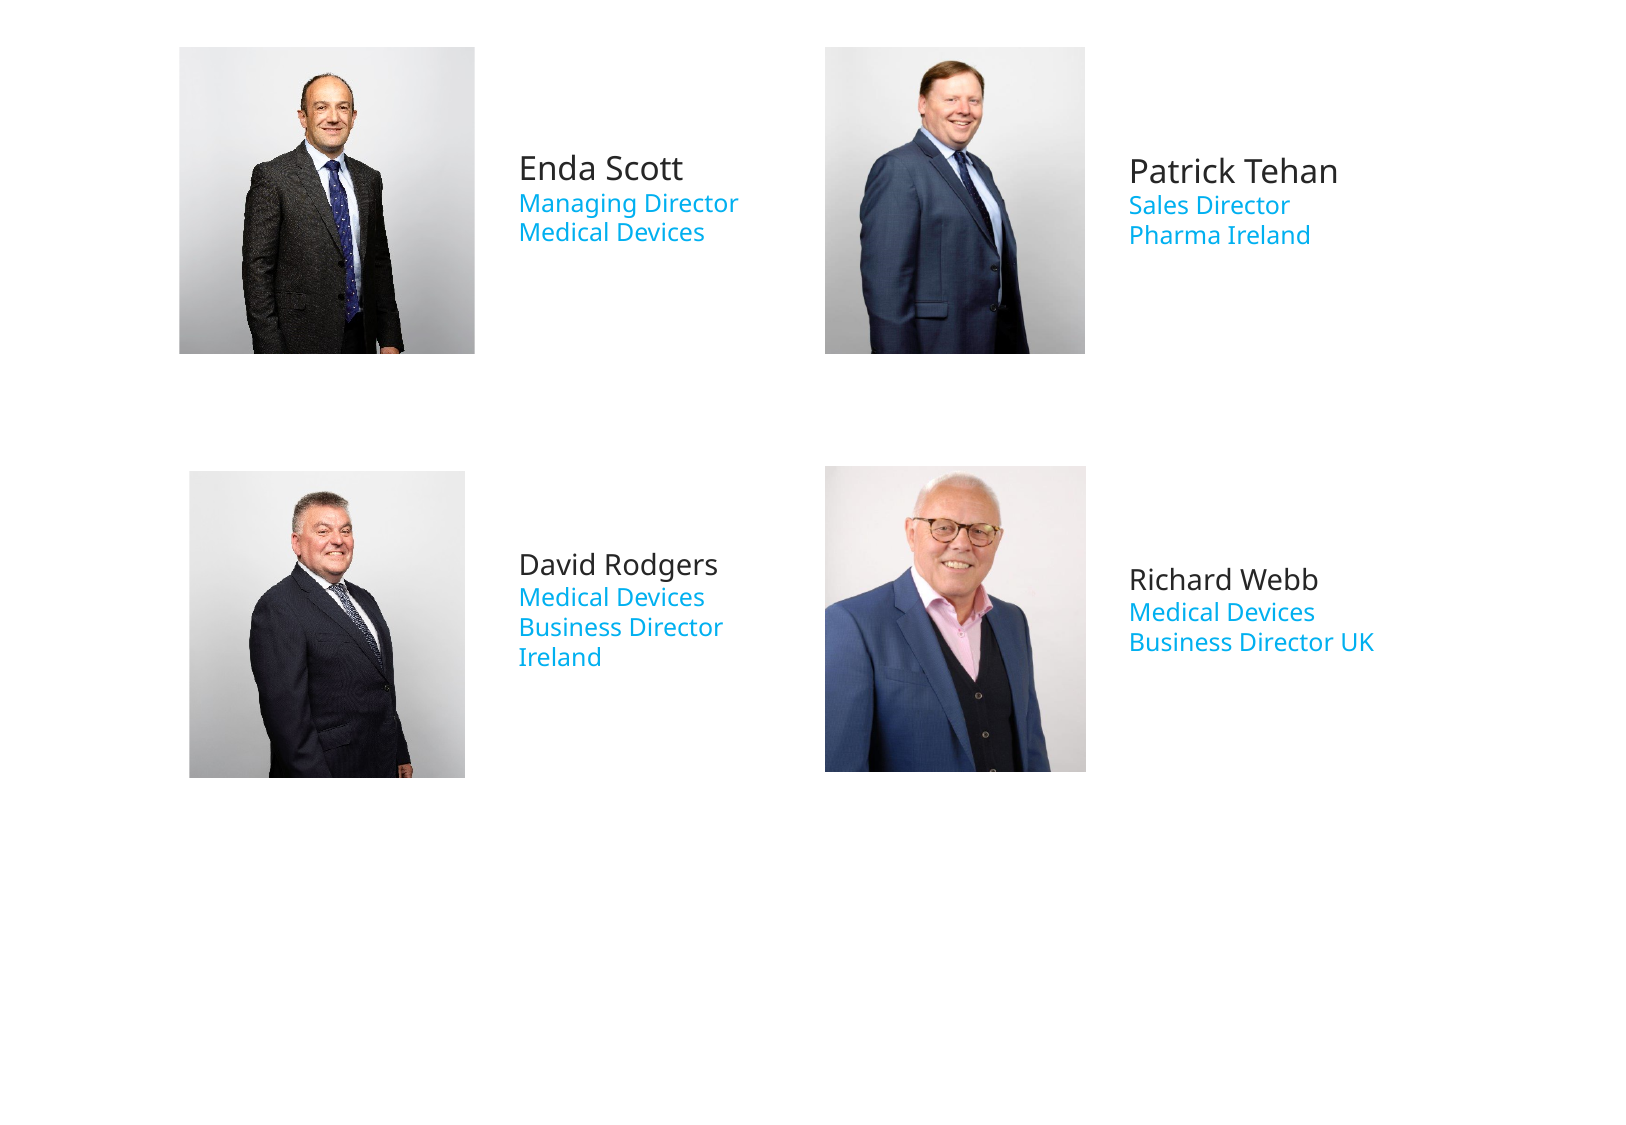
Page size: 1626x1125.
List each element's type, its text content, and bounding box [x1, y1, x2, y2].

picture [189, 471, 465, 778]
picture [179, 47, 475, 354]
text_box Patrick Tehan Sales Director Pharma Ireland [1114, 142, 1462, 258]
text_box David Rodgers Medical Devices Business Director Ireland [503, 538, 768, 679]
picture [825, 47, 1085, 354]
text_box Enda Scott Managing Director Medical Devices [503, 139, 825, 255]
picture [825, 466, 1086, 772]
text_box Richard Webb Medical Devices Business Director UK [1114, 553, 1425, 664]
